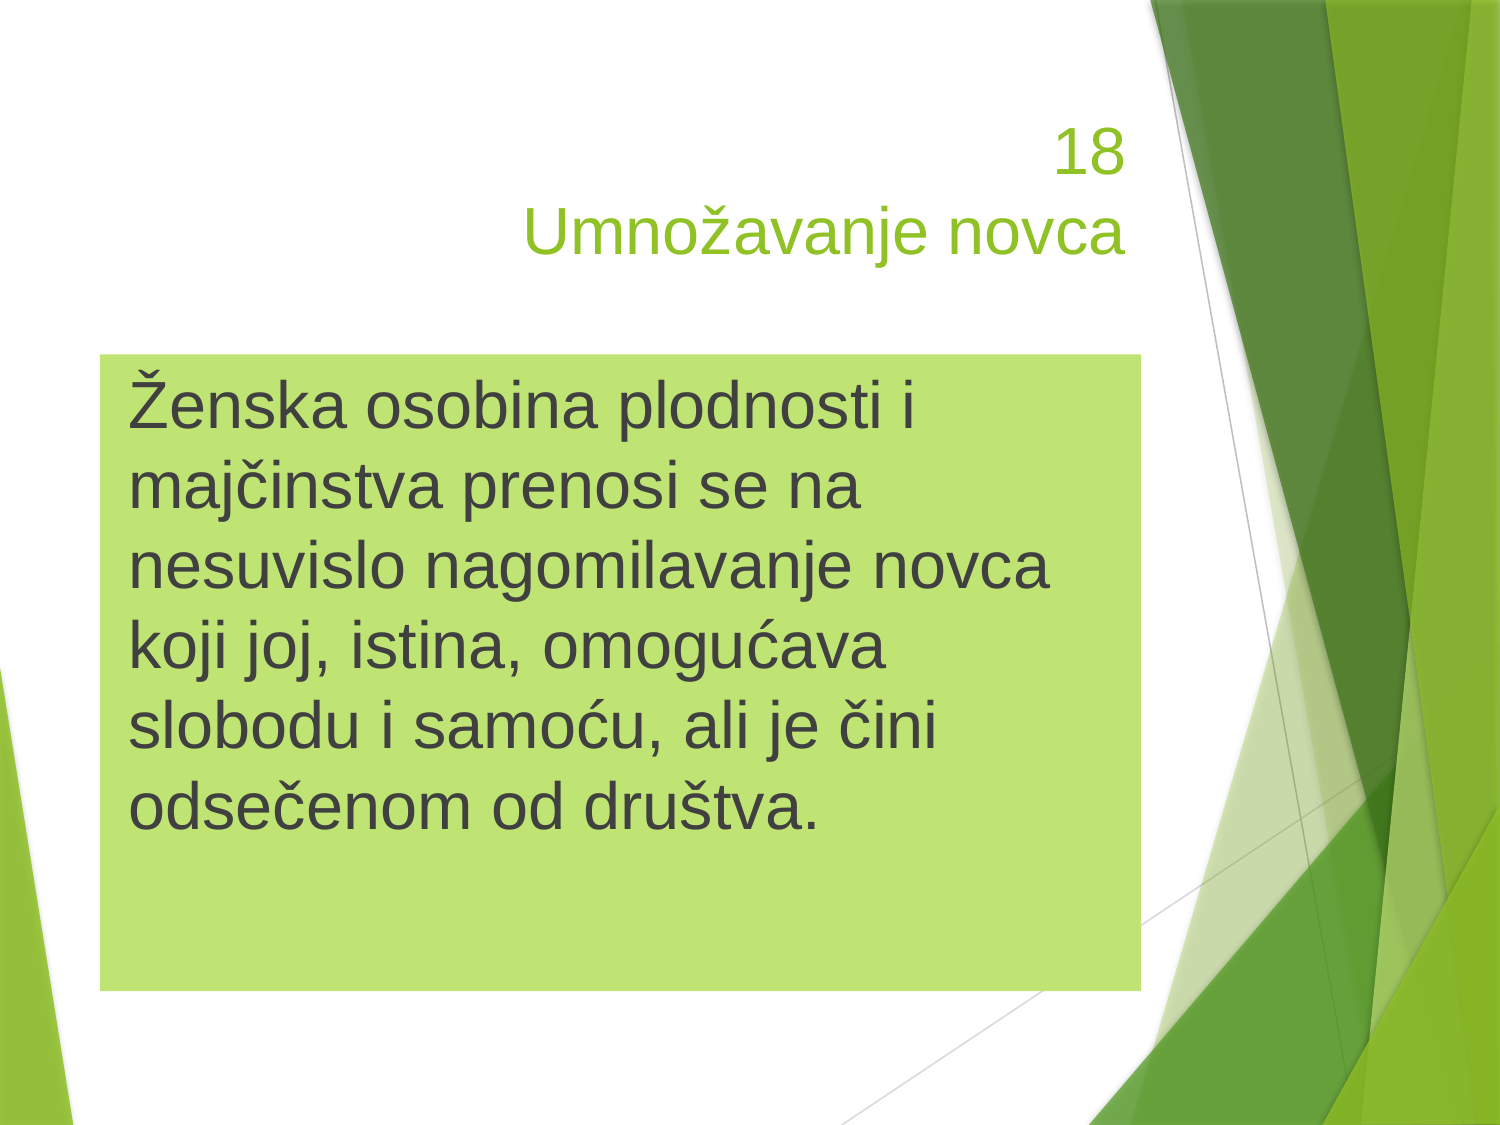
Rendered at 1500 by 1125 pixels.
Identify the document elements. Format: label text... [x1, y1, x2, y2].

list Ženska osobina plodnosti i majčinstva prenosi se na nesuvislo nagomilavanje novca koji joj, istina, omogućava slobodu i samoću, ali je čini odsečenom od društva. [99, 354, 1142, 992]
title 18 Umnožavanje novca [99, 99, 1142, 317]
